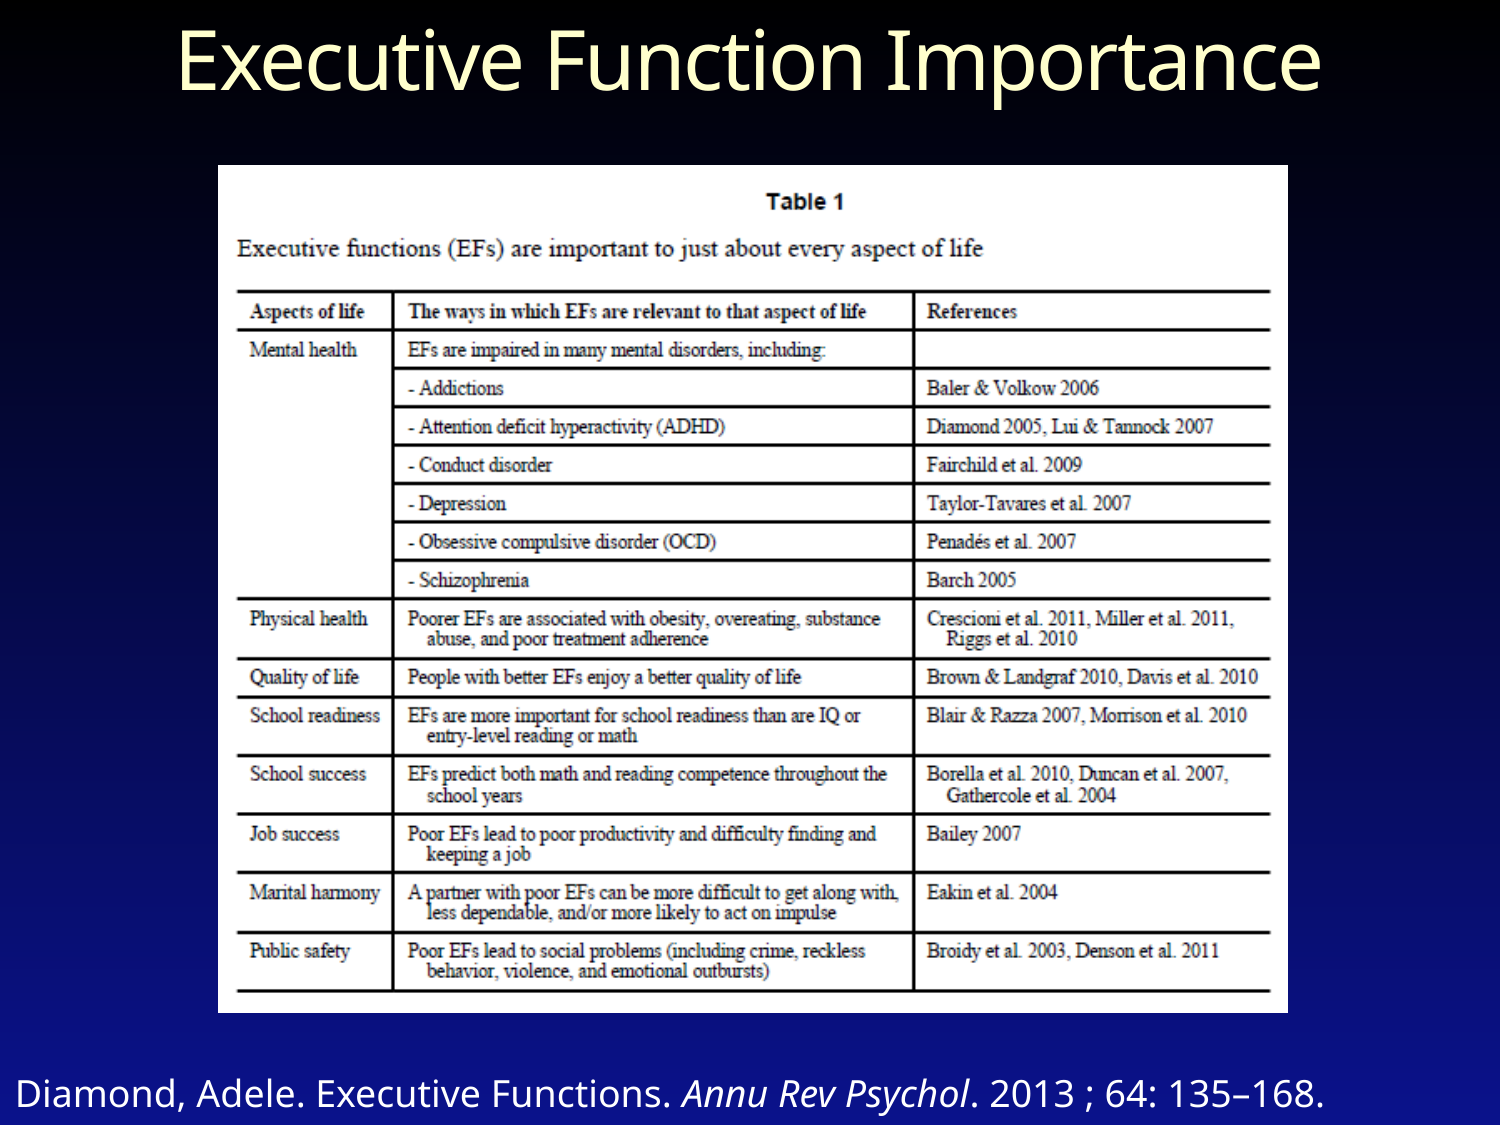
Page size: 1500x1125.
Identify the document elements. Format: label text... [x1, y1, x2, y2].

text_box Diamond, Adele. Executive Functions. Annu Rev Psychol. 2013 ; 64: 135–168. [0, 1062, 1400, 1123]
picture [218, 165, 1288, 1013]
title Executive Function Importance [0, 0, 1500, 150]
